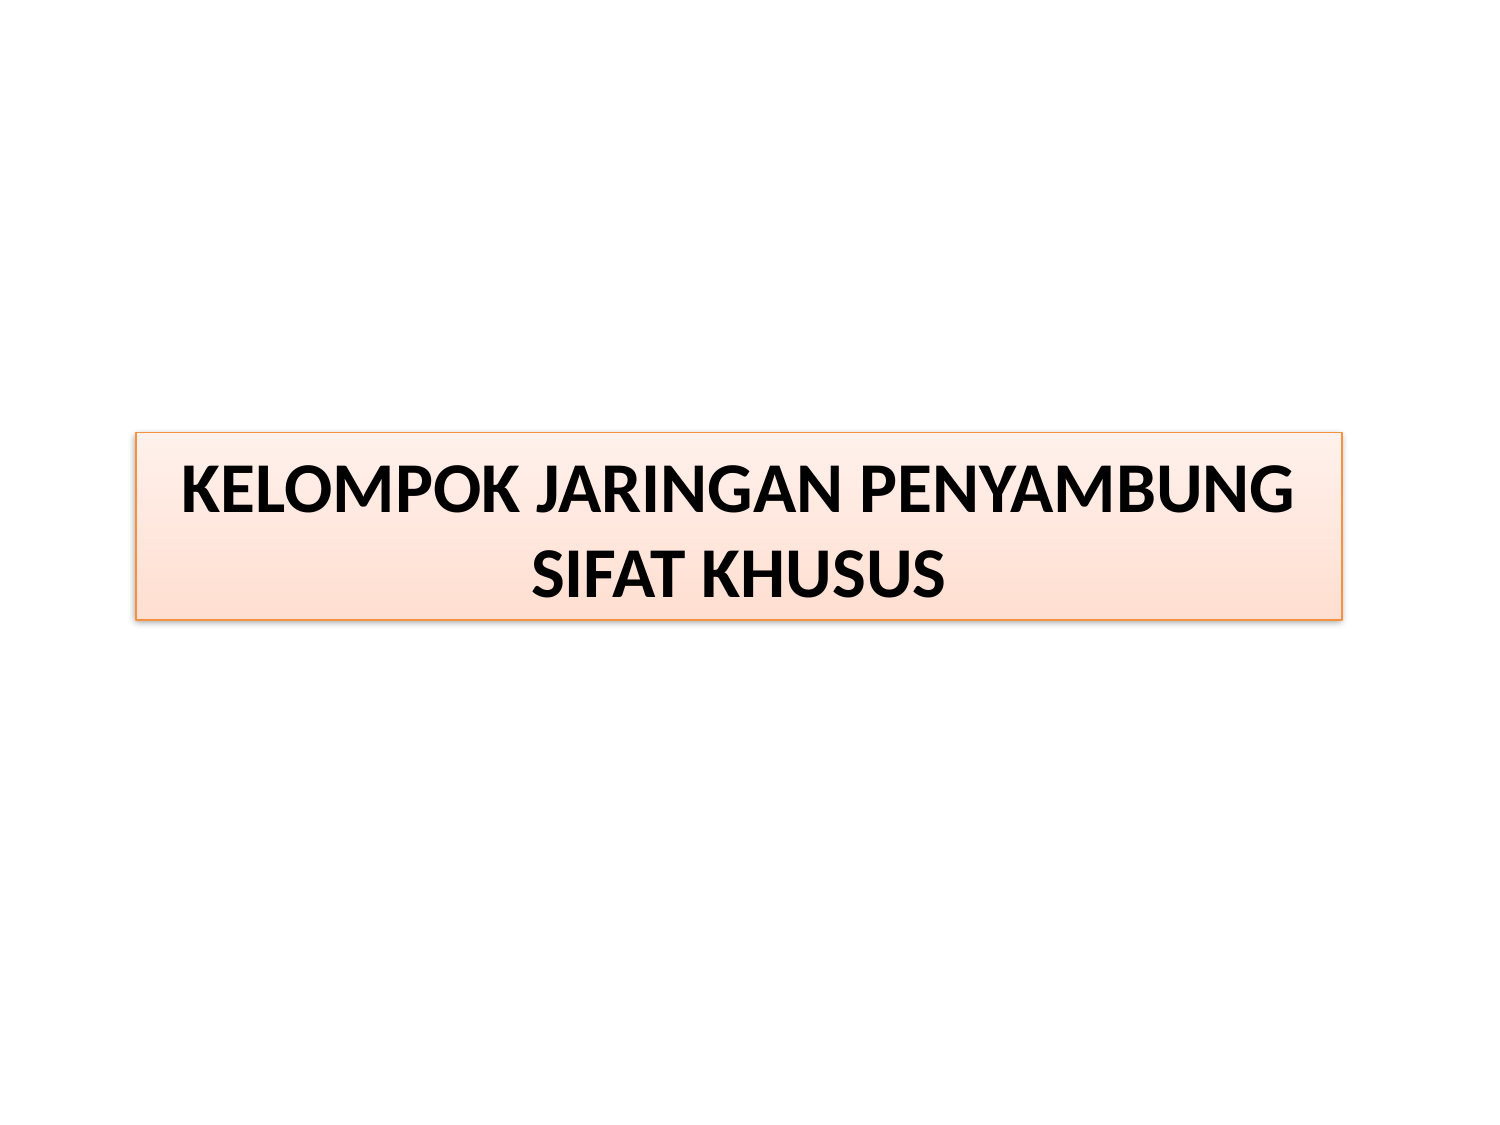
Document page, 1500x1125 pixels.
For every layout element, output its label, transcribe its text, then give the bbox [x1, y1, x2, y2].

title KELOMPOK JARINGAN PENYAMBUNG SIFAT KHUSUS [135, 432, 1343, 621]
